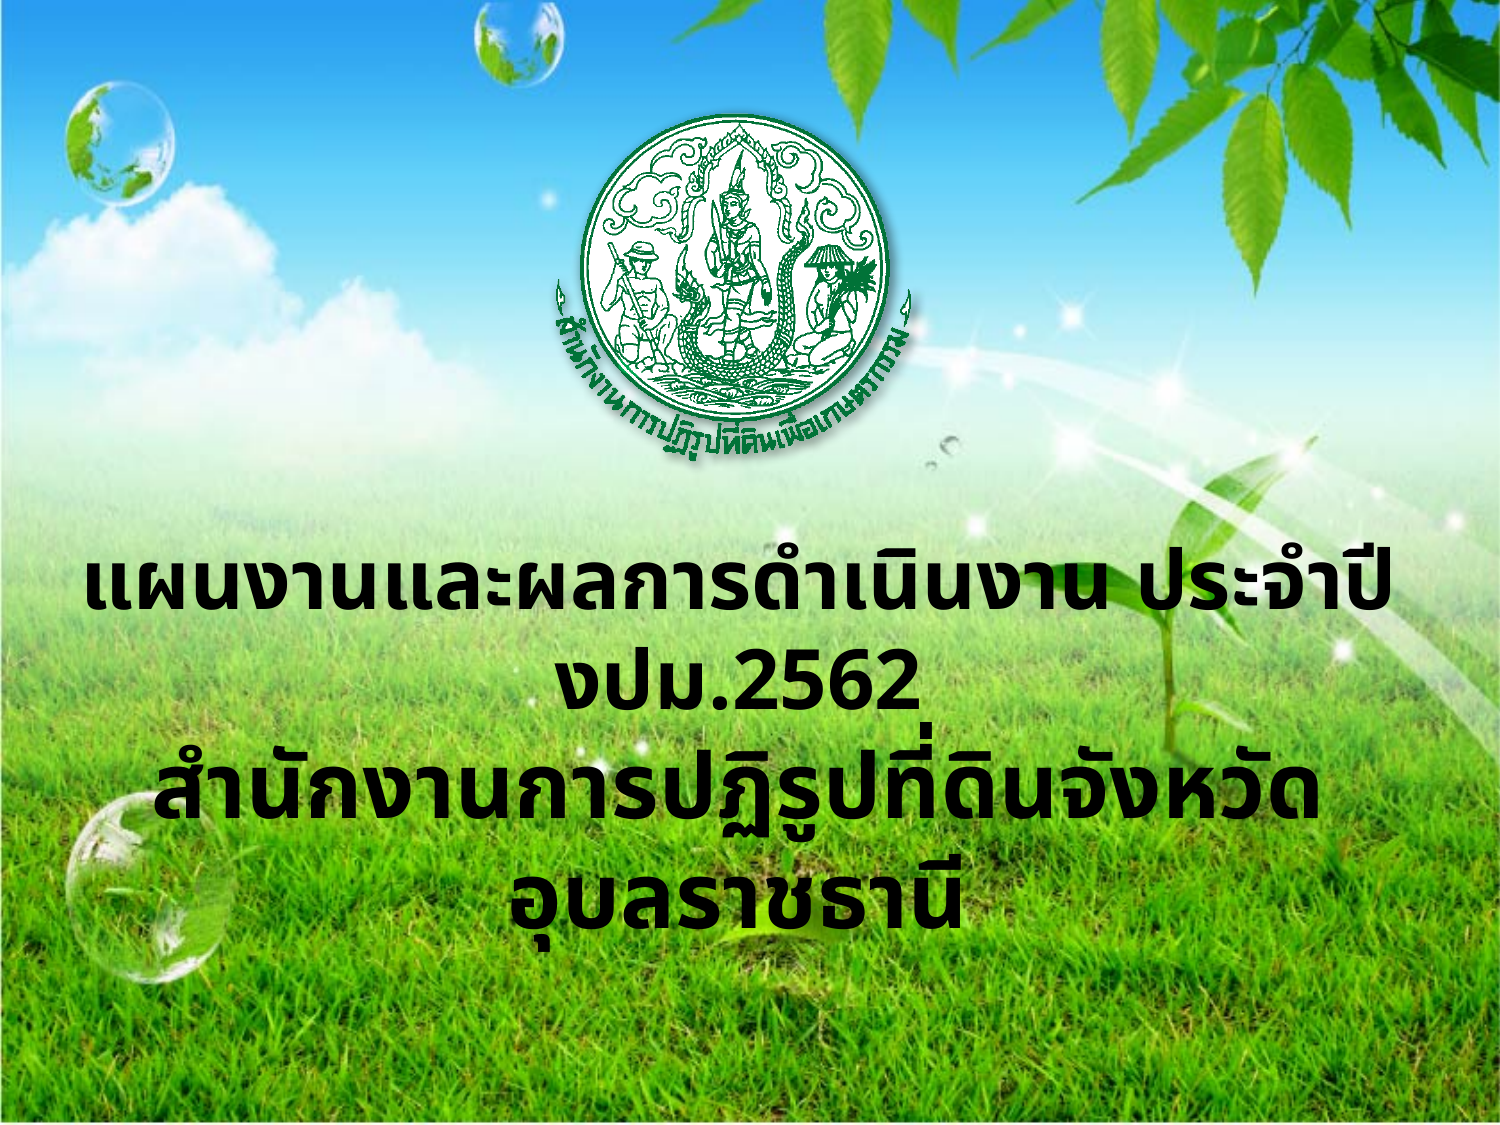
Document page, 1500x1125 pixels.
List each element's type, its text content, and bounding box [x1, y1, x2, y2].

text_box แผนงานและผลการดำเนินงาน ประจำปี งปม.2562 สำนักงานการปฏิรูปที่ดินจังหวัดอุบลราชธานี [29, 519, 1447, 954]
picture [0, 0, 1500, 1125]
